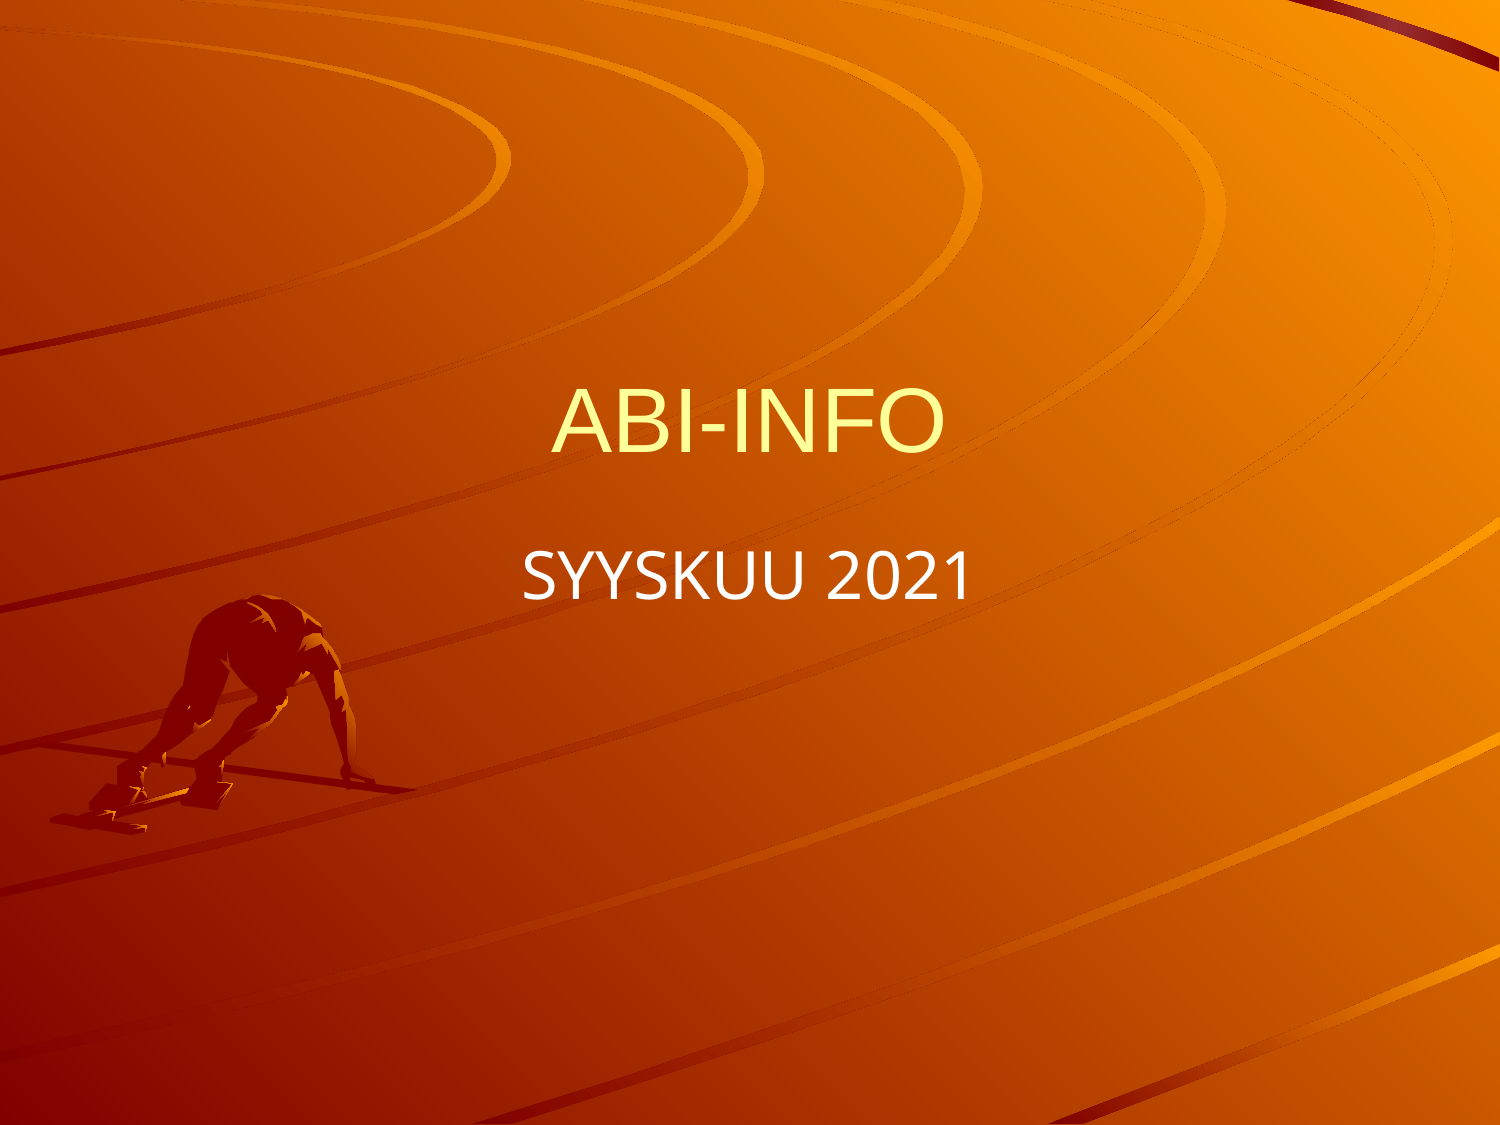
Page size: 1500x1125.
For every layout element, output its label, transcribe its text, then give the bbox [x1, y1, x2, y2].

subtitle SYYSKUU 2021 [225, 525, 1275, 813]
title ABI-INFO [112, 237, 1388, 479]
